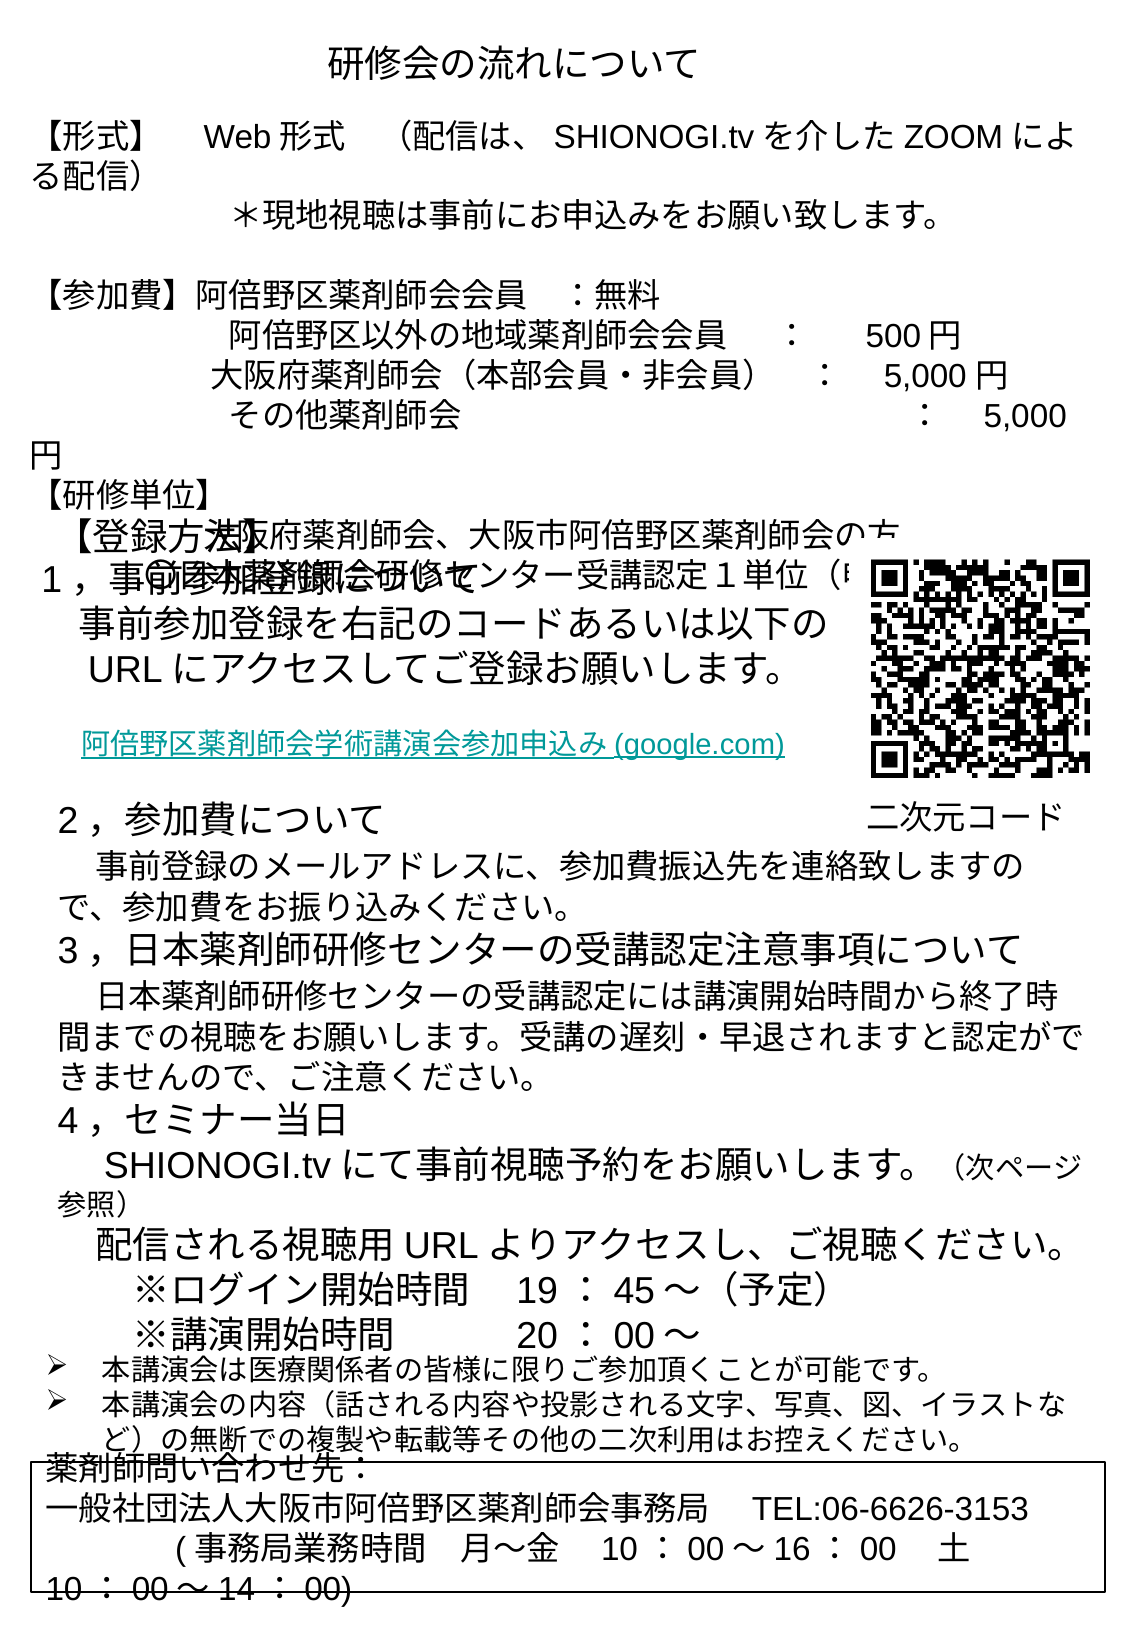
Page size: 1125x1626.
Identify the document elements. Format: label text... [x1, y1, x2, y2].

text_box 研修会の流れについて [312, 32, 716, 93]
text_box 1，事前参加登録について 事前参加登録を右記のコードあるいは以下の URLにアクセスしてご登録お願いします。 [26, 547, 844, 698]
text_box 【形式】 Web形式 （配信は、SHIONOGI.tvを介したZOOMによる配信） ＊現地視聴は事前にお申込みをお願い致します。 【参加費】阿倍野区薬剤師会会員 ：無料 阿倍野区以外の地域薬剤師会会員 ： 500円 大阪府薬剤師会（本部会員・非会員） ： 5,000円 その他薬剤師会 ： 5,000円 【研修単位】 大阪府薬剤師会、大阪市阿倍野区薬剤師会の方 〇日本薬剤師会研修センター受講認定１単位（申請中） [14, 107, 1102, 682]
text_box 薬剤師問い合わせ先： 一般社団法人大阪市阿倍野区薬剤師会事務局 TEL:06-6626-3153 (事務局業務時間 月～金 10：00～16：00 土 10：00～14：00) [29, 1460, 1107, 1594]
picture [849, 538, 1111, 800]
text_box 【登録方法】 [40, 505, 296, 547]
text_box 本講演会は医療関係者の皆様に限りご参加頂くことが可能です。 本講演会の内容（話される内容や投影される文字、写真、図、イラストなど）の無断での複製や転載等その他の二次利用はお控えください。 [30, 1343, 1116, 1464]
text_box 阿倍野区薬剤師会学術講演会参加申込み (google.com) [66, 718, 844, 776]
text_box 2，参加費について 事前登録のメールアドレスに、参加費振込先を連絡致しますので、参加費をお振り込みください。 3，日本薬剤師研修センターの受講認定注意事項について 日本薬剤師研修センターの受講認定には講演開始時間から終了時間までの視聴をお願いします。受講の遅刻・早退されますと認定ができませんので、ご注意ください。 4，セミナー当日 SHIONOGI.tvにて事前視聴予約をお願いします。（次ページ参照） 配信される視聴用URLよりアクセスし、ご視聴ください。 ※ログイン開始時間 19：45～（予定） ※講演開始時間 20：00～ [42, 788, 1105, 1454]
